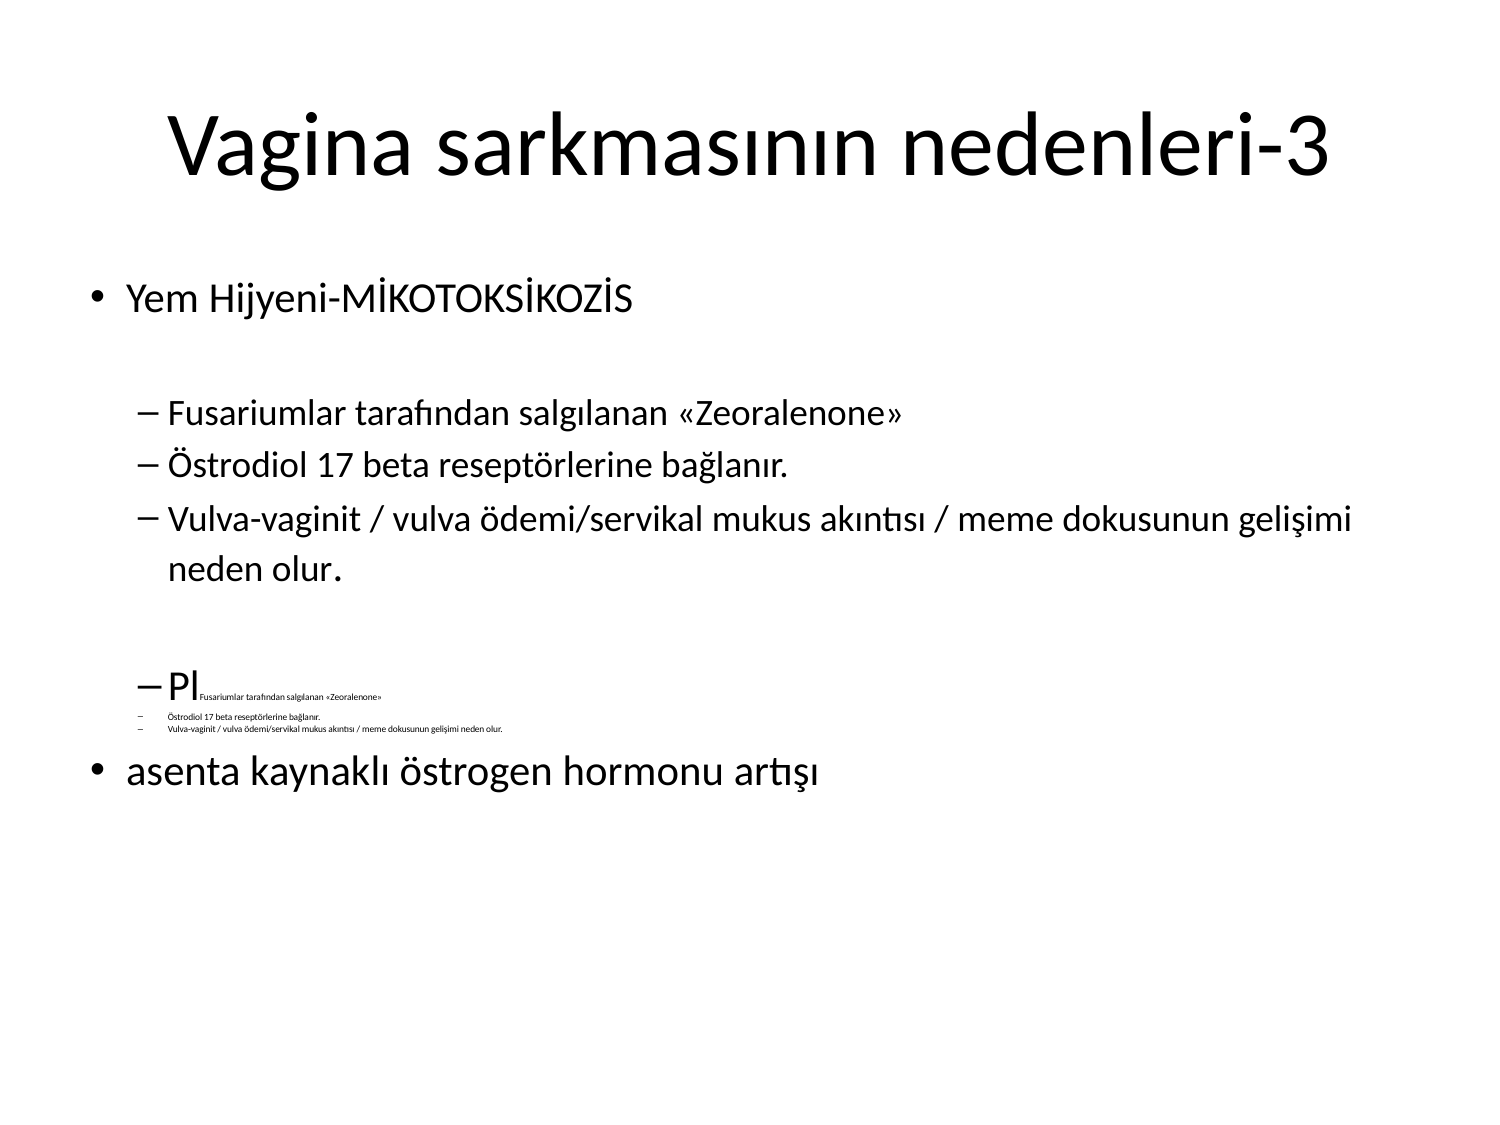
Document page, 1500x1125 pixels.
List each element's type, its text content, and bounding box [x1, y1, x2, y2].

title Vagina sarkmasının nedenleri-3 [75, 45, 1425, 233]
list Yem Hijyeni-MİKOTOKSİKOZİS Fusariumlar tarafından salgılanan «Zeoralenone» Östrodiol 17 beta reseptörlerine bağlanır. Vulva-vaginit / vulva ödemi/servikal mukus akıntısı / meme dokusunun gelişimi neden olur. PlFusariumlar tarafından salgılanan «Zeoralenone» Östrodiol 17 beta reseptörlerine bağlanır. Vulva-vaginit / vulva ödemi/servikal mukus akıntısı / meme dokusunun gelişimi neden olur. asenta kaynaklı östrogen hormonu artışı [75, 262, 1425, 1005]
